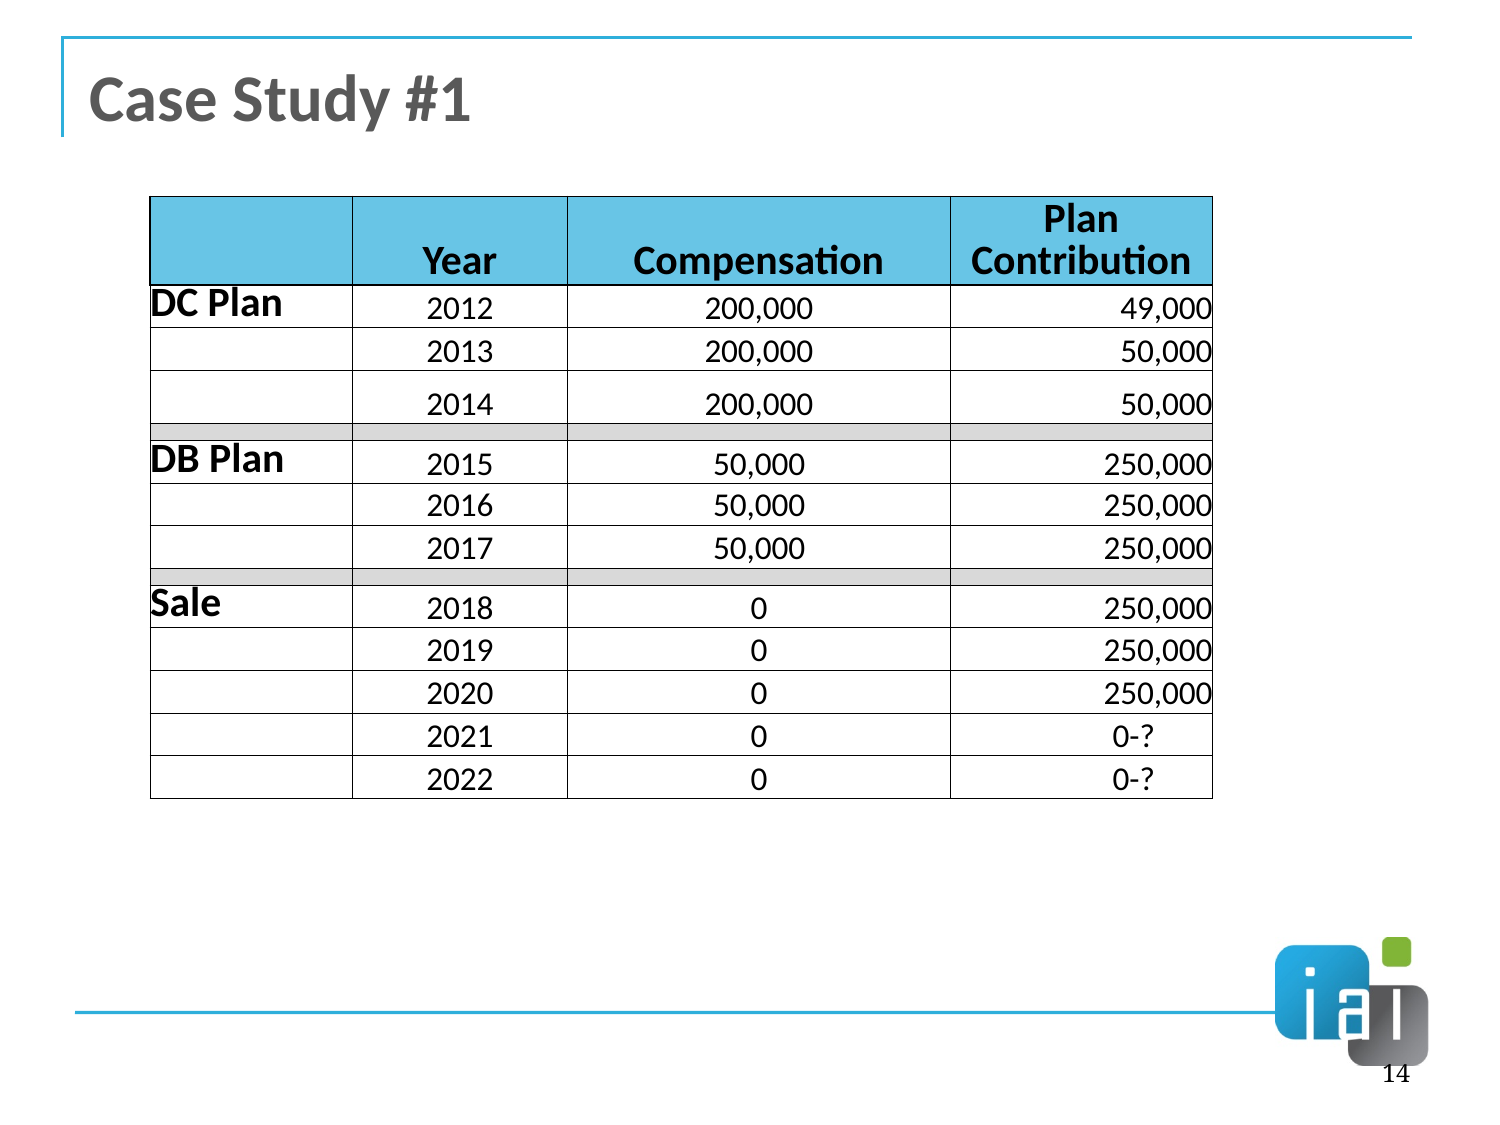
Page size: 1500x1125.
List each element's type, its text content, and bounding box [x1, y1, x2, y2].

table_cell 50,000 [951, 328, 1212, 370]
table_cell 200,000 [568, 371, 950, 423]
table_cell 2022 [353, 756, 567, 798]
table_cell [151, 671, 352, 713]
table_cell 0 [568, 586, 950, 627]
table_cell 0 [568, 671, 950, 713]
table_cell [568, 424, 950, 440]
text_box Case Study #1 [75, 49, 1400, 190]
table_cell 0 [568, 756, 950, 798]
table_cell 50,000 [951, 371, 1212, 423]
table_cell 250,000 [951, 526, 1212, 568]
table_cell 2019 [353, 628, 567, 670]
table_cell [353, 569, 567, 585]
table_cell 50,000 [568, 484, 950, 525]
table_cell Sale [151, 586, 352, 627]
table_cell [151, 756, 352, 798]
table_cell 2018 [353, 586, 567, 627]
table_cell 200,000 [568, 328, 950, 370]
table_cell 250,000 [951, 484, 1212, 525]
table_cell [151, 484, 352, 525]
table_cell [151, 526, 352, 568]
table_header [151, 197, 352, 284]
table_cell [151, 569, 352, 585]
table_cell 2014 [353, 371, 567, 423]
table_cell 2013 [353, 328, 567, 370]
table_cell [951, 569, 1212, 585]
table_cell DB Plan [151, 441, 352, 483]
table_cell [151, 371, 352, 423]
table_cell 250,000 [951, 441, 1212, 483]
table_cell DC Plan [151, 286, 352, 327]
table_cell 250,000 [951, 628, 1212, 670]
table_cell [151, 424, 352, 440]
table_cell 0 [568, 714, 950, 755]
table_cell [151, 328, 352, 370]
table_cell [151, 628, 352, 670]
table_cell 250,000 [951, 586, 1212, 627]
table_cell 2021 [353, 714, 567, 755]
table_cell 2015 [353, 441, 567, 483]
picture [1274, 937, 1430, 1066]
table_cell 0-? [951, 756, 1212, 798]
table_header Year [353, 197, 567, 284]
table_cell 2017 [353, 526, 567, 568]
table_header Compensation [568, 197, 950, 284]
table_cell 50,000 [568, 526, 950, 568]
table_cell 0 [568, 628, 950, 670]
table_cell 2020 [353, 671, 567, 713]
slide_number 14 [1074, 1023, 1426, 1100]
table_cell 0-? [951, 714, 1212, 755]
table_cell [353, 424, 567, 440]
table_cell [568, 569, 950, 585]
table_cell 2016 [353, 484, 567, 525]
table_cell 50,000 [568, 441, 950, 483]
table_header Plan Contribution [951, 197, 1212, 284]
table_cell 200,000 [568, 286, 950, 327]
table_cell 2012 [353, 286, 567, 327]
table_cell 250,000 [951, 671, 1212, 713]
table_cell 49,000 [951, 286, 1212, 327]
table_cell [151, 714, 352, 755]
table_cell [951, 424, 1212, 440]
